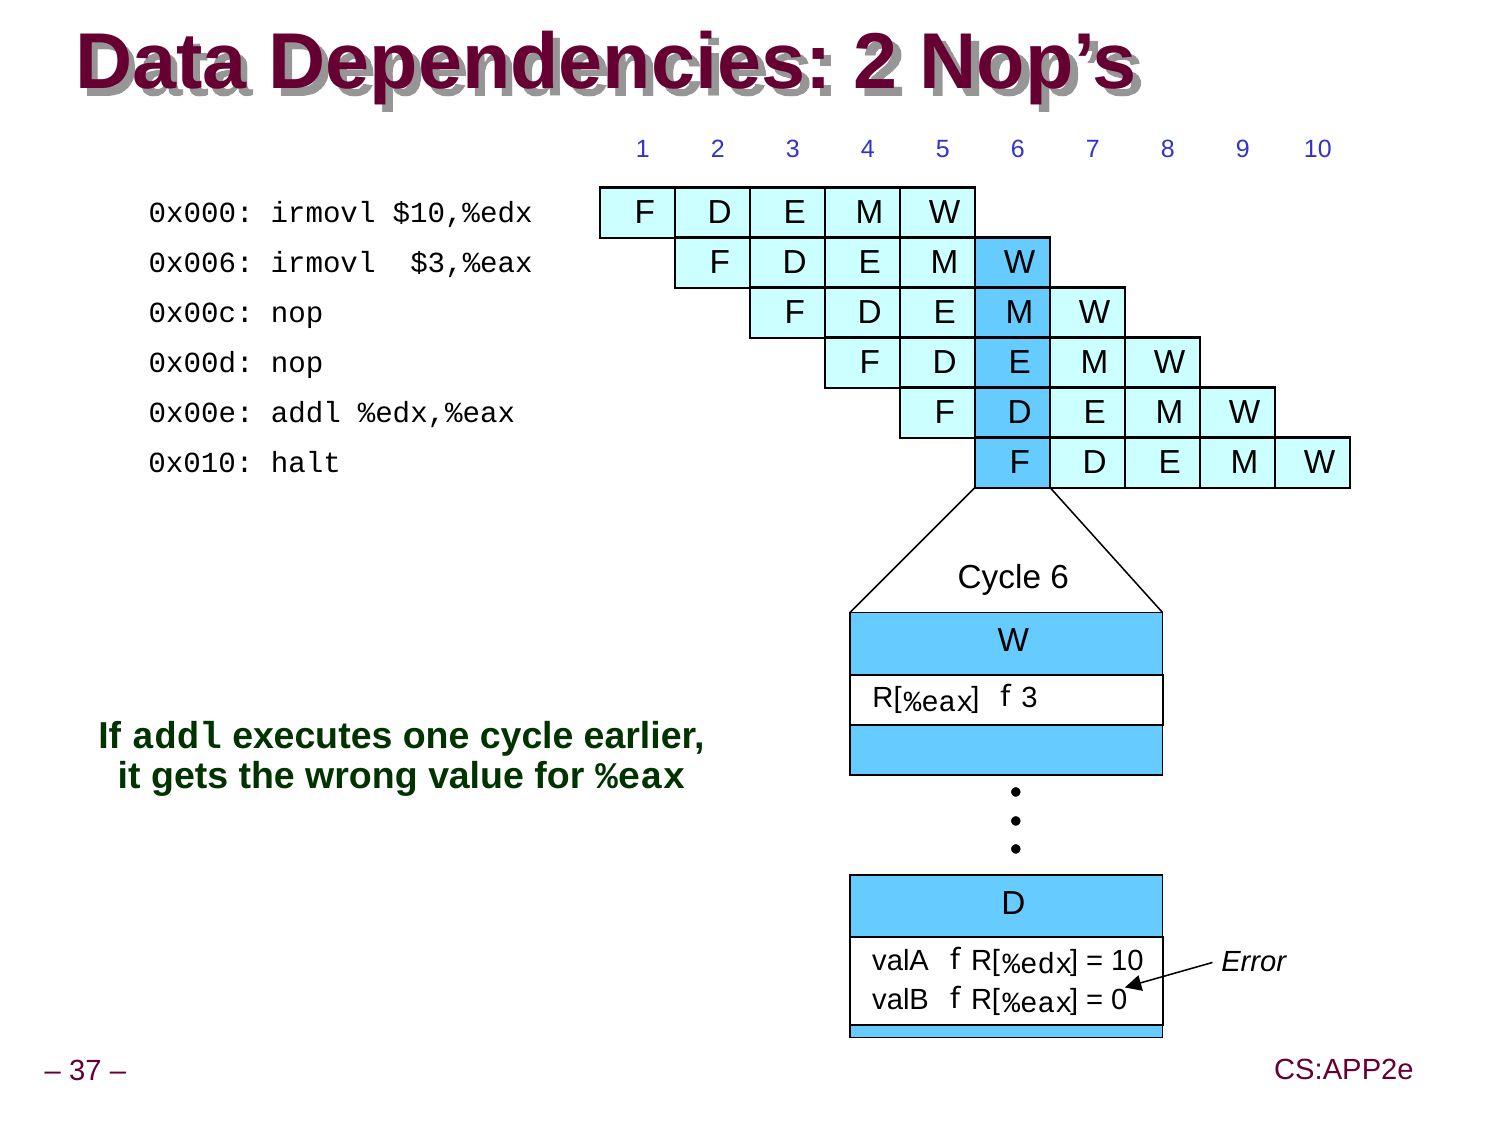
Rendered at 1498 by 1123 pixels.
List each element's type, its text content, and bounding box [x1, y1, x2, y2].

title Data Dependencies: 2 Nop’s [74, 0, 1498, 129]
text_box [124, 124, 1351, 1038]
text_box If addl executes one cycle earlier, it gets the wrong value for %eax [67, 708, 119, 841]
